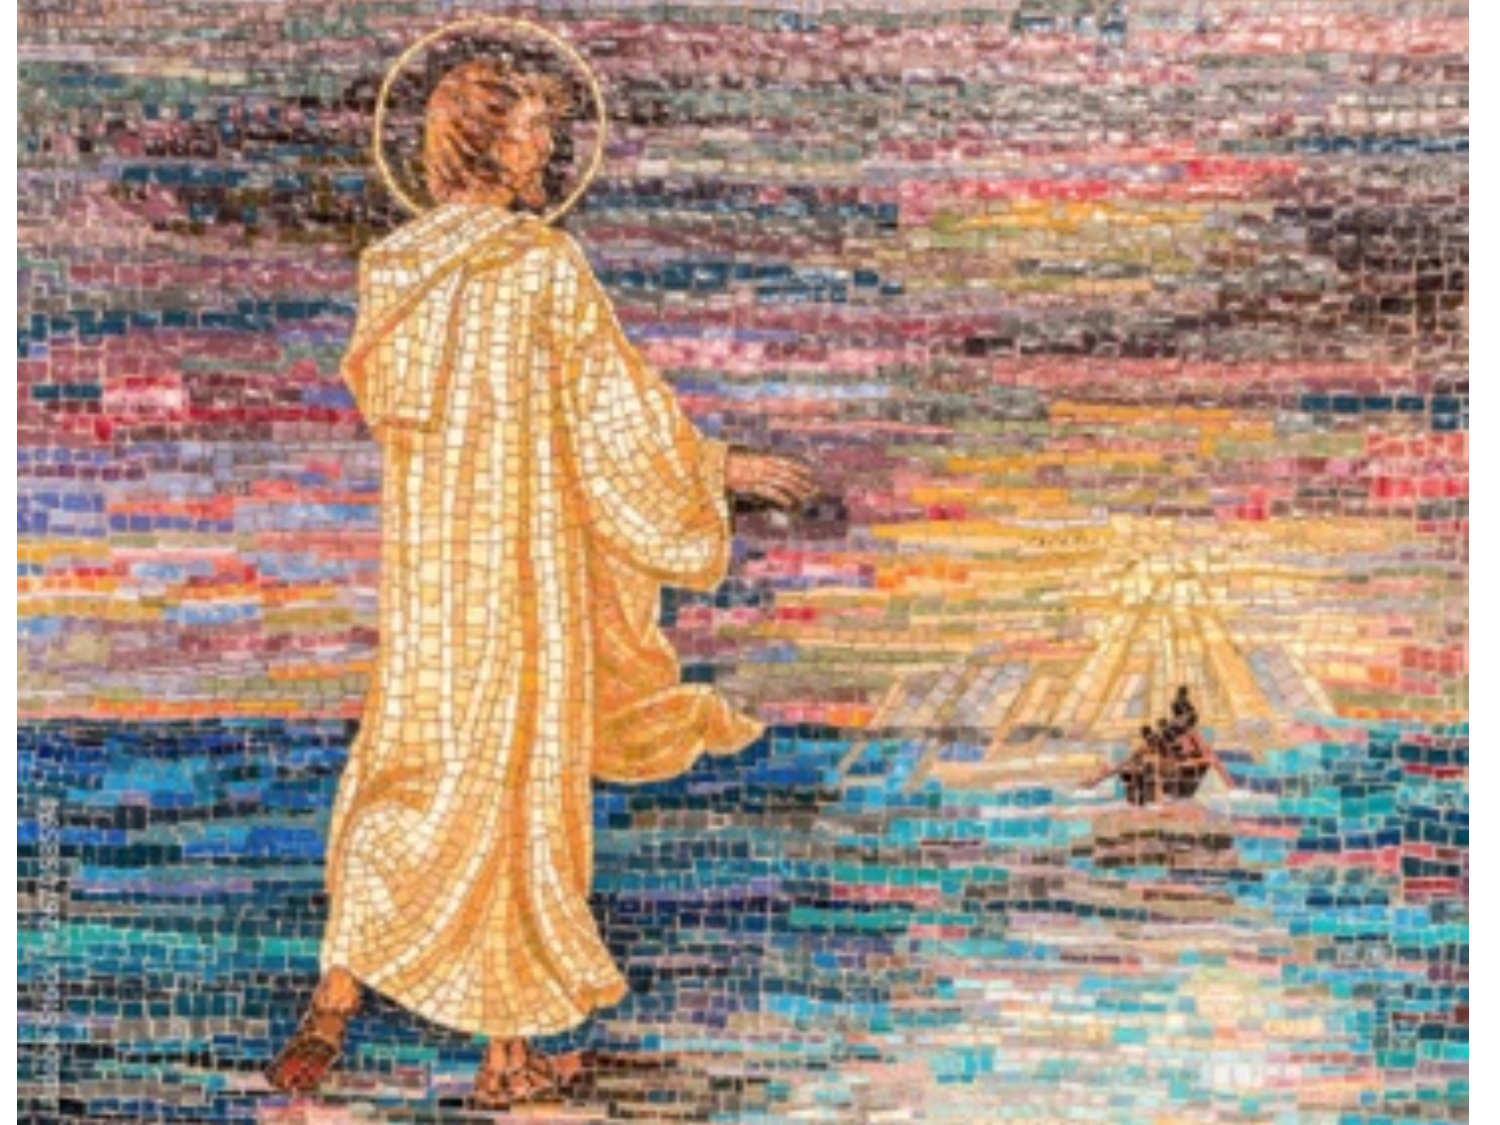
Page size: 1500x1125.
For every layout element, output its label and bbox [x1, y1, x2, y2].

list [17, 0, 1470, 1125]
